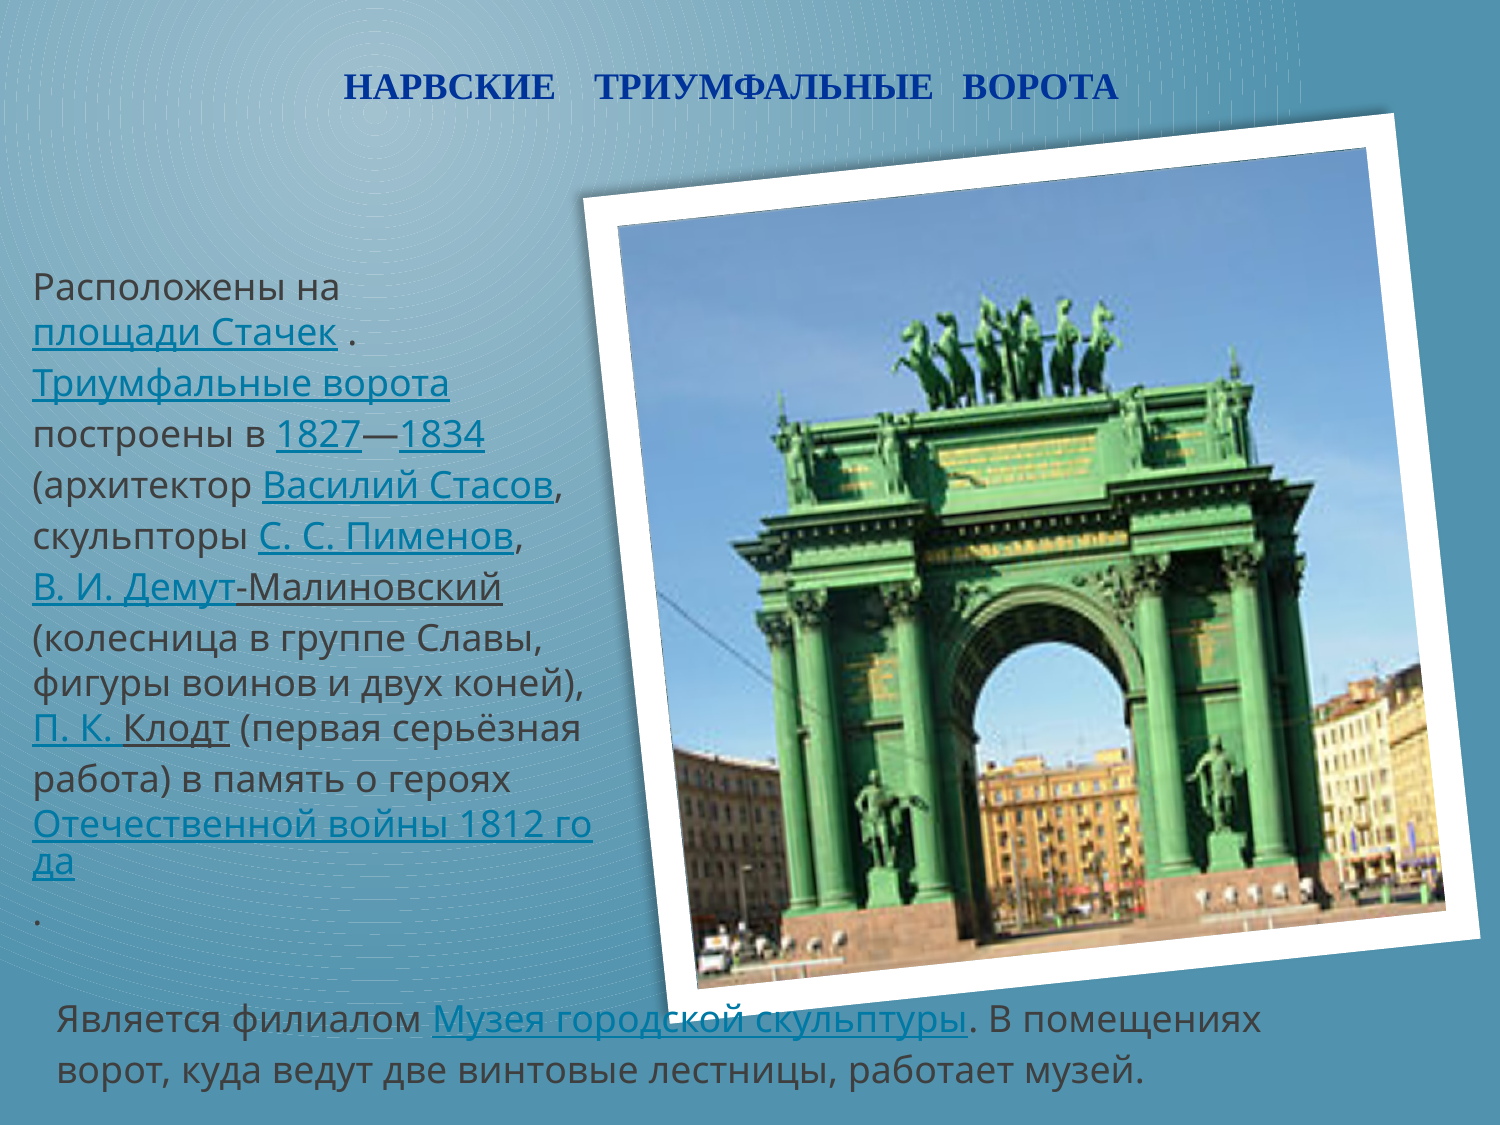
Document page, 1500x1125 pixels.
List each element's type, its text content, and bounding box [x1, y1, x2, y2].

picture [619, 150, 1446, 987]
title Нарвские триумфальные ворота [318, 54, 1303, 161]
text_box Расположены на площади Стачек . Триумфальные ворота построены в 1827—1834 (архитектор Василий Стасов, скульпторы С. С. Пименов, В. И. Демут-Малиновский (колесница в группе Славы, фигуры воинов и двух коней), П. К. Клодт (первая серьёзная работа) в память о героях Отечественной войны 1812 года. [17, 255, 621, 904]
text_box Является филиалом Музея городской скульптуры. В помещениях ворот, куда ведут две винтовые лестницы, работает музей. [41, 987, 1313, 1099]
